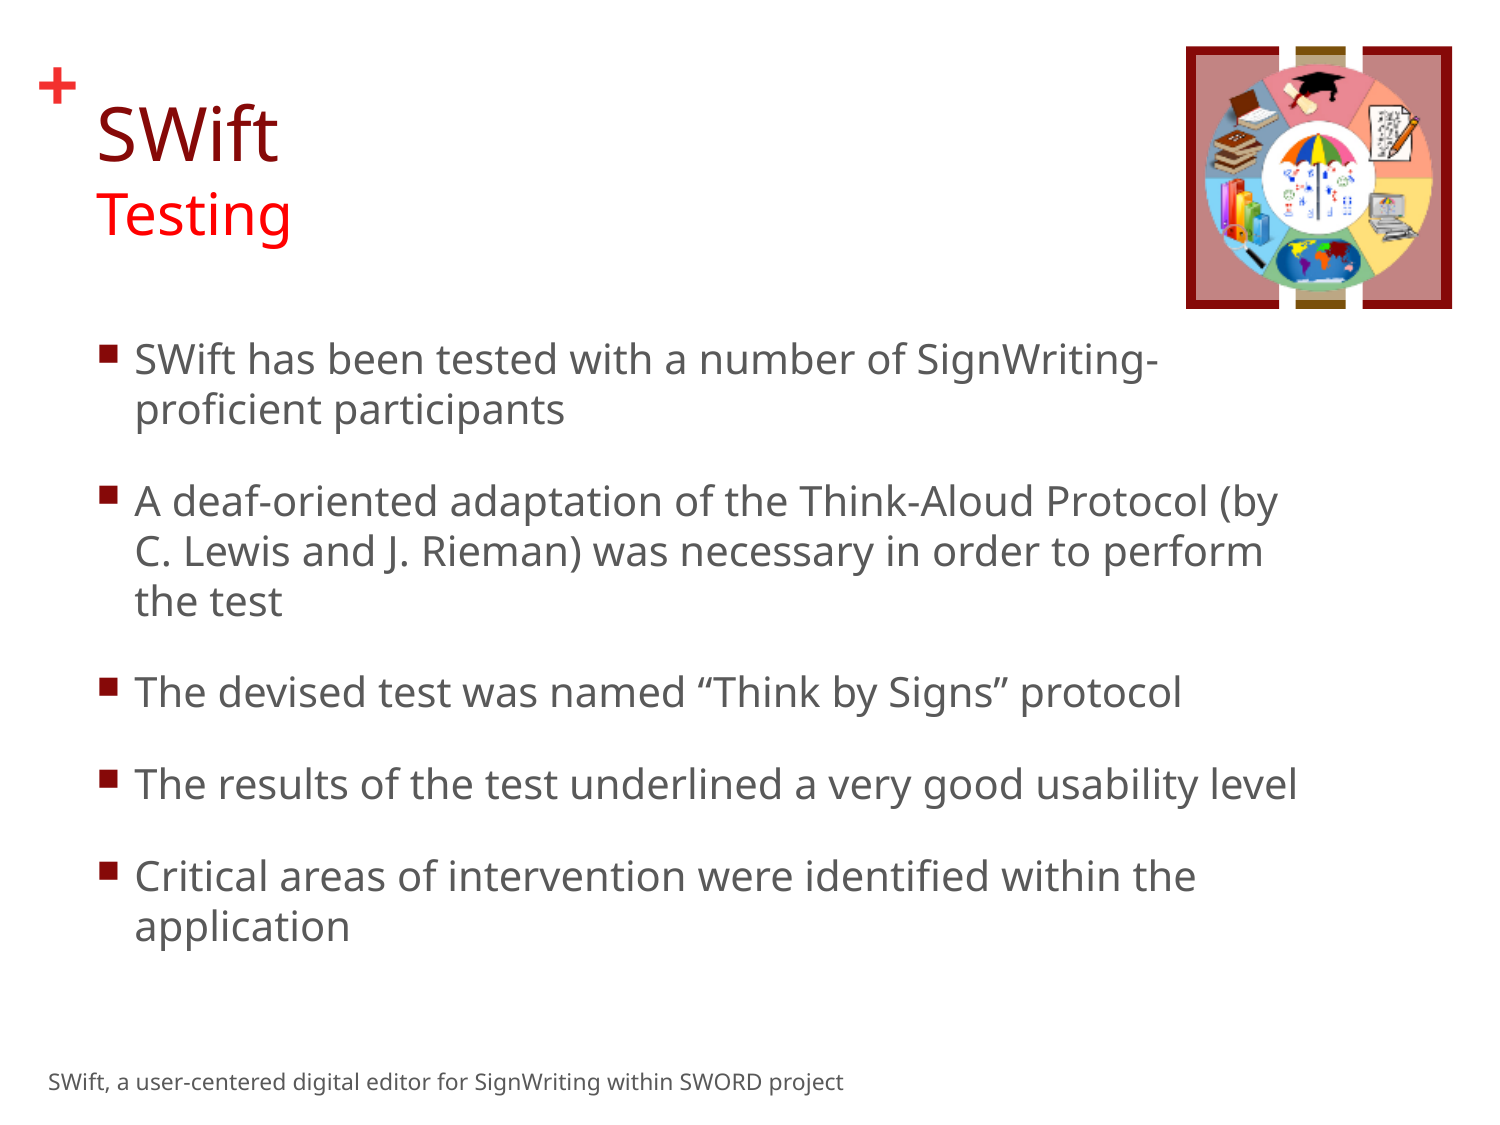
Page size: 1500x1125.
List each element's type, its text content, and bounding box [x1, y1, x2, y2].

title SWift Testing [81, 79, 1322, 263]
footer SWift, a user-centered digital editor for SignWriting within SWORD project [33, 1053, 1038, 1114]
picture [1196, 55, 1441, 300]
list SWift has been tested with a number of SignWriting-proficient participants A deaf-oriented adaptation of the Think-Aloud Protocol (by C. Lewis and J. Rieman) was necessary in order to perform the test The devised test was named “Think by Signs” protocol The results of the test underlined a very good usability level Critical areas of intervention were identified within the application [81, 324, 1322, 1005]
